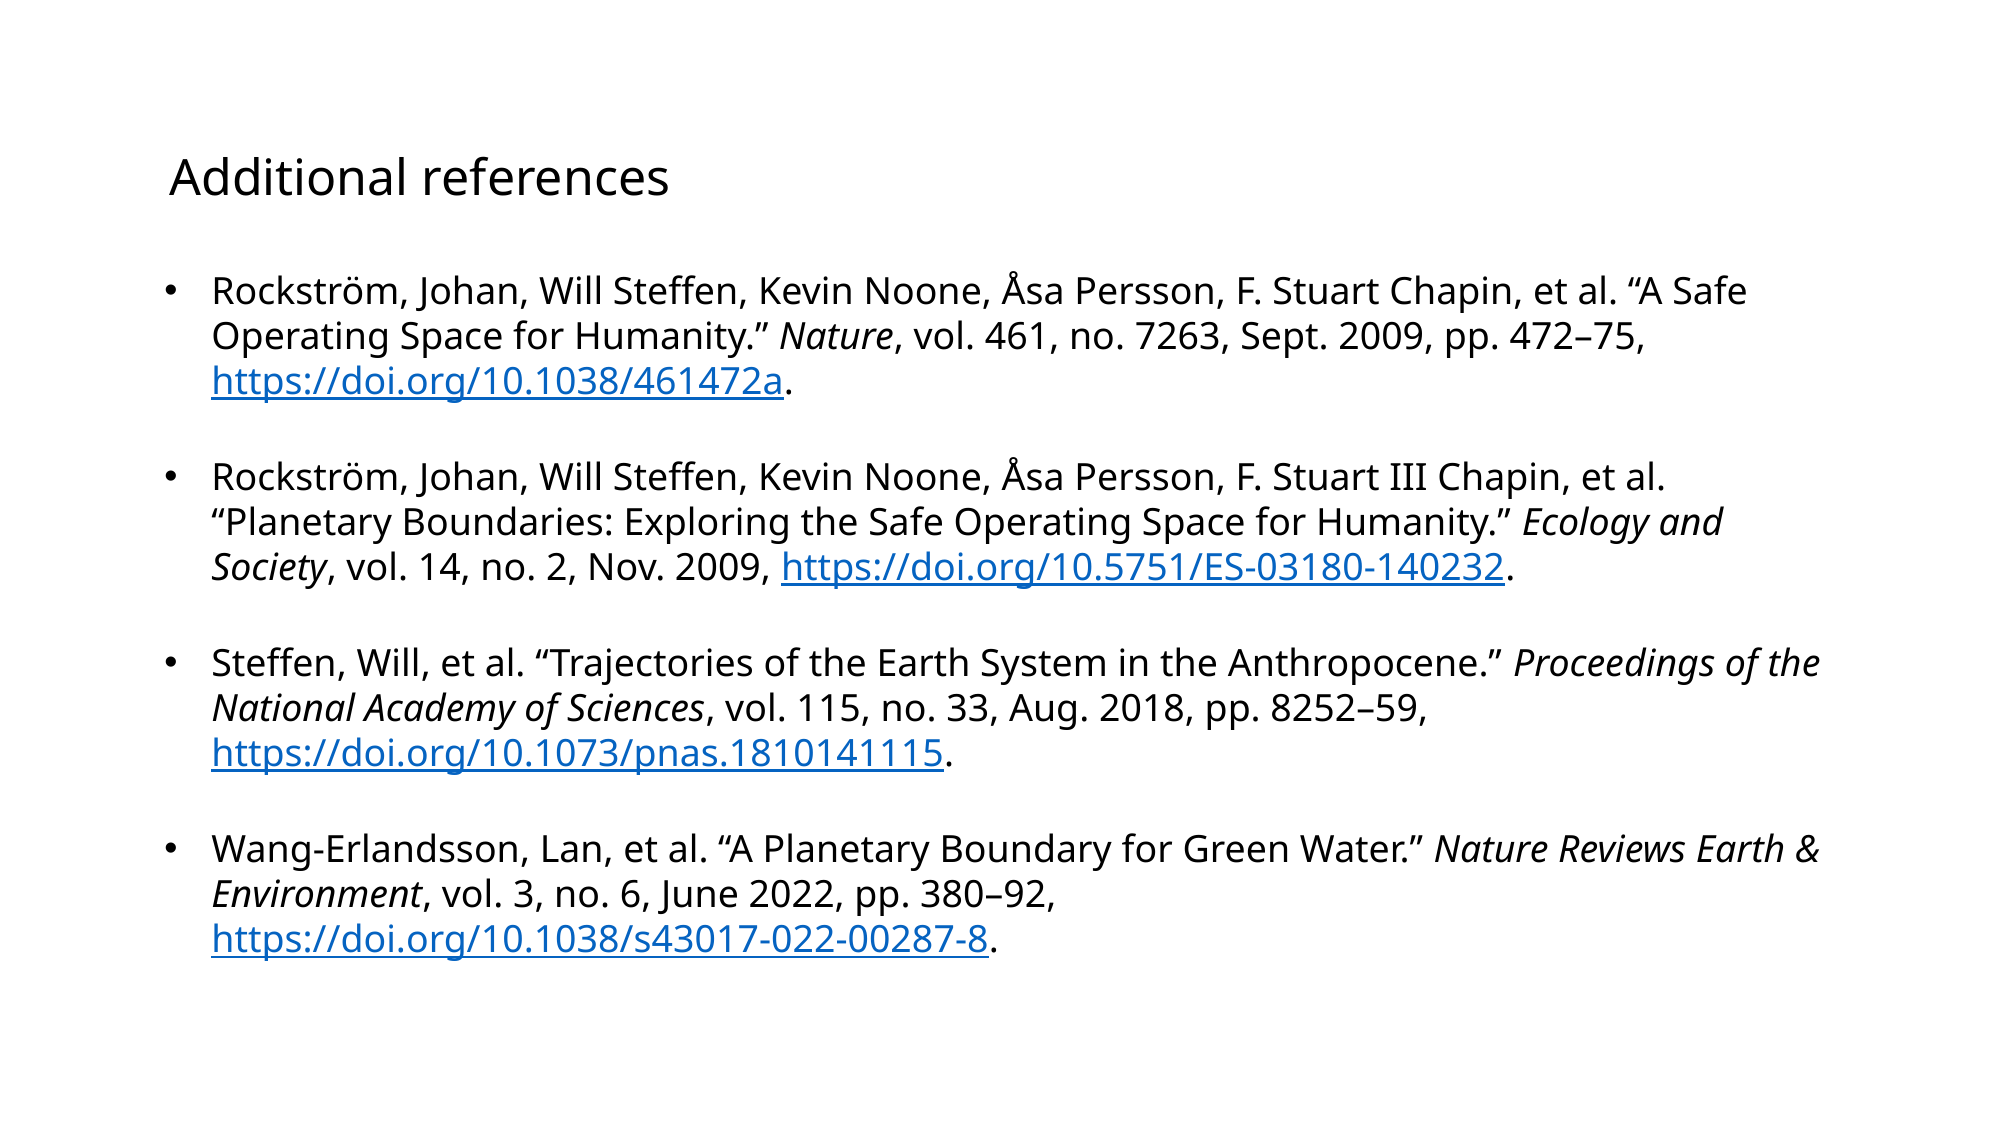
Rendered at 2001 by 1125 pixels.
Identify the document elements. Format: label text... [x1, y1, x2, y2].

text_box Additional references [154, 138, 686, 214]
text_box Rockström, Johan, Will Steffen, Kevin Noone, Åsa Persson, F. Stuart Chapin, et al. “A Safe Operating Space for Humanity.” Nature, vol. 461, no. 7263, Sept. 2009, pp. 472–75, https://doi.org/10.1038/461472a. Rockström, Johan, Will Steffen, Kevin Noone, Åsa Persson, F. Stuart III Chapin, et al. “Planetary Boundaries: Exploring the Safe Operating Space for Humanity.” Ecology and Society, vol. 14, no. 2, Nov. 2009, https://doi.org/10.5751/ES-03180-140232. Steffen, Will, et al. “Trajectories of the Earth System in the Anthropocene.” Proceedings of the National Academy of Sciences, vol. 115, no. 33, Aug. 2018, pp. 8252–59, https://doi.org/10.1073/pnas.1810141115. Wang-Erlandsson, Lan, et al. “A Planetary Boundary for Green Water.” Nature Reviews Earth & Environment, vol. 3, no. 6, June 2022, pp. 380–92, https://doi.org/10.1038/s43017-022-00287-8. [149, 259, 1851, 974]
